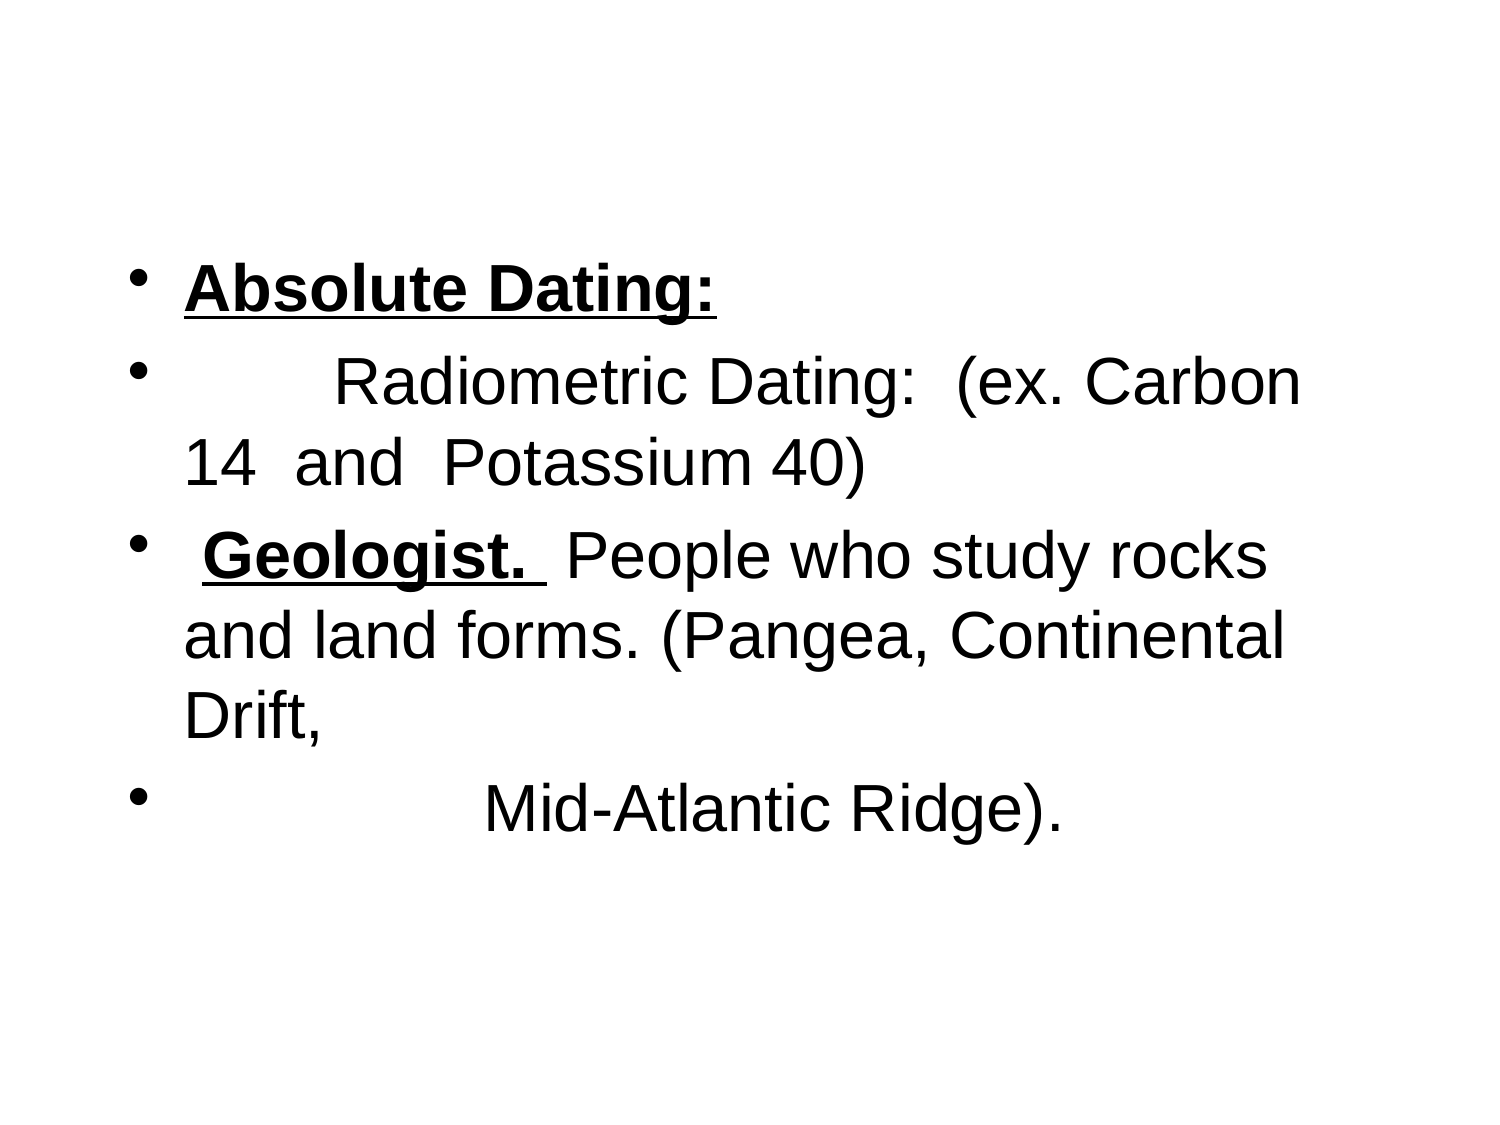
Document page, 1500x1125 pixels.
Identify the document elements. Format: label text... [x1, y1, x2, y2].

list Absolute Dating: Radiometric Dating: (ex. Carbon 14 and Potassium 40) Geologist. People who study rocks and land forms. (Pangea, Continental Drift, Mid-Atlantic Ridge). [112, 237, 1388, 1000]
